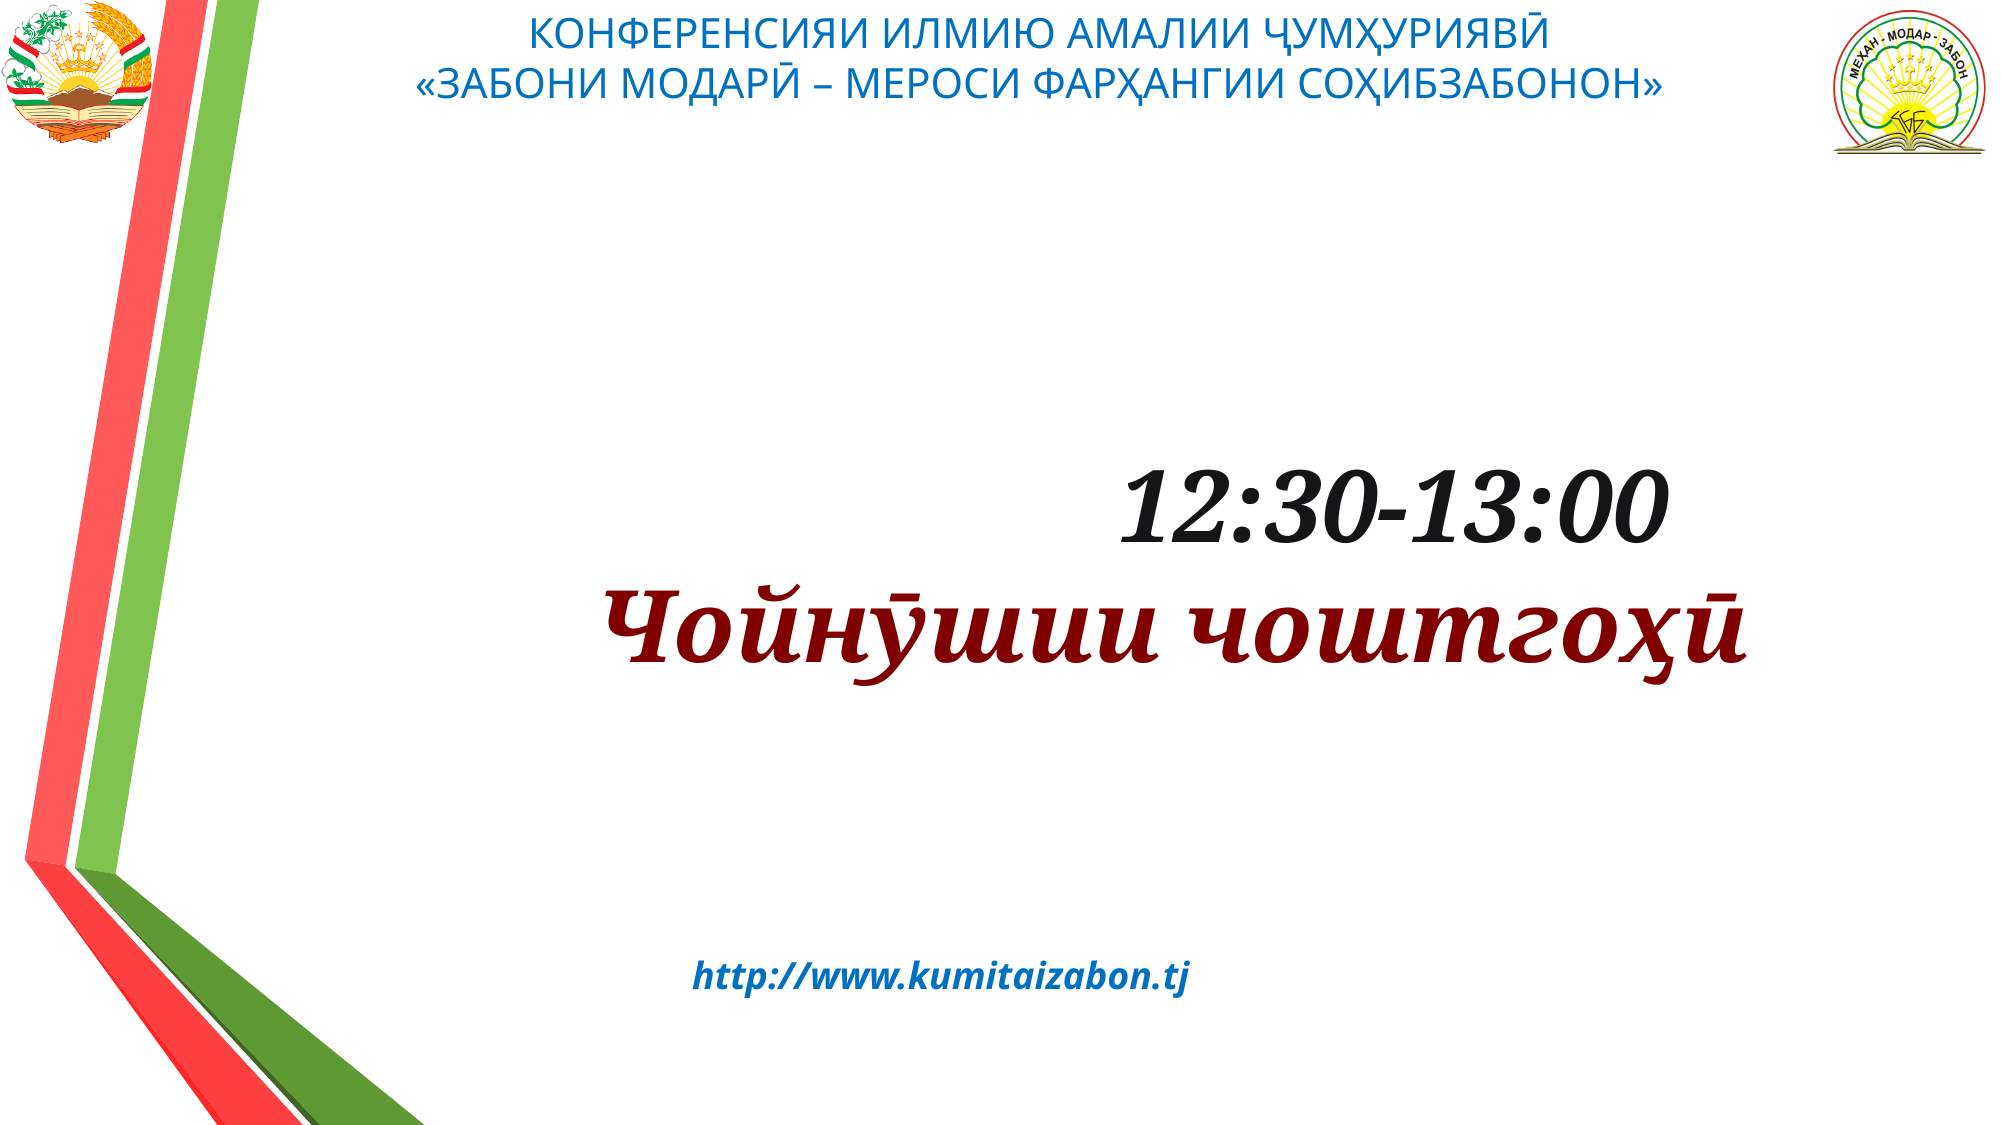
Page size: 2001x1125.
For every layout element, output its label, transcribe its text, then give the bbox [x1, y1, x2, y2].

picture [0, 0, 154, 144]
picture [1832, 10, 1986, 154]
text_box http://www.kumitaizabon.tj [661, 931, 1221, 1083]
text_box КОНФЕРЕНСИЯИ ИЛМИЮ АМАЛИИ ҶУМҲУРИЯВӢ «ЗАБОНИ МОДАРӢ – МЕРОСИ ФАРҲАНГИИ СОҲИБЗАБОНОН» [217, 0, 1861, 115]
title 12:30-13:00 Чойнӯшии чоштгоҳӣ [582, 357, 1833, 691]
